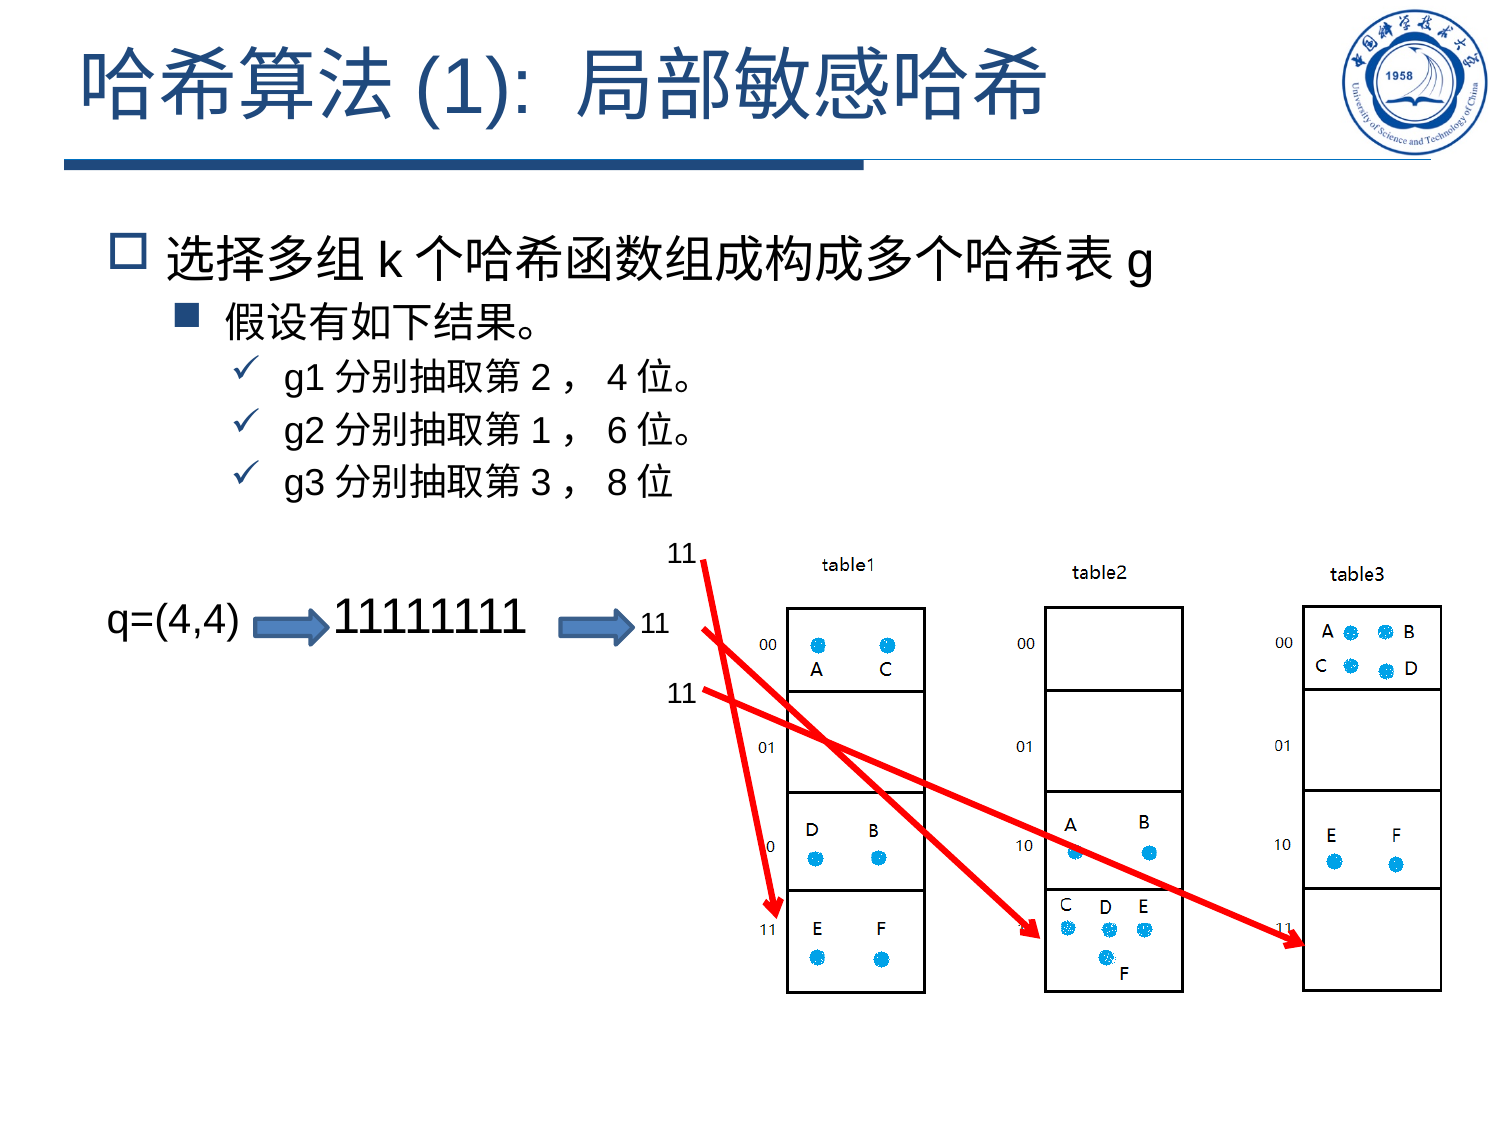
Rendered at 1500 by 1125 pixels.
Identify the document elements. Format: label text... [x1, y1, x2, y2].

text_box [558, 608, 636, 647]
list 选择多组k个哈希函数组成构成多个哈希表g 假设有如下结果。 g1分别抽取第2，4位。 g2分别抽取第1，6位。 g3分别抽取第3，8位 11 q=(4,4) 11111111 11 11 [91, 220, 1405, 1035]
picture [1332, 1, 1493, 156]
title 哈希算法(1): 局部敏感哈希 [64, 19, 1407, 145]
picture [753, 542, 1465, 1020]
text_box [702, 628, 1041, 688]
text_box [253, 608, 330, 647]
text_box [702, 688, 1306, 946]
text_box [702, 559, 777, 627]
